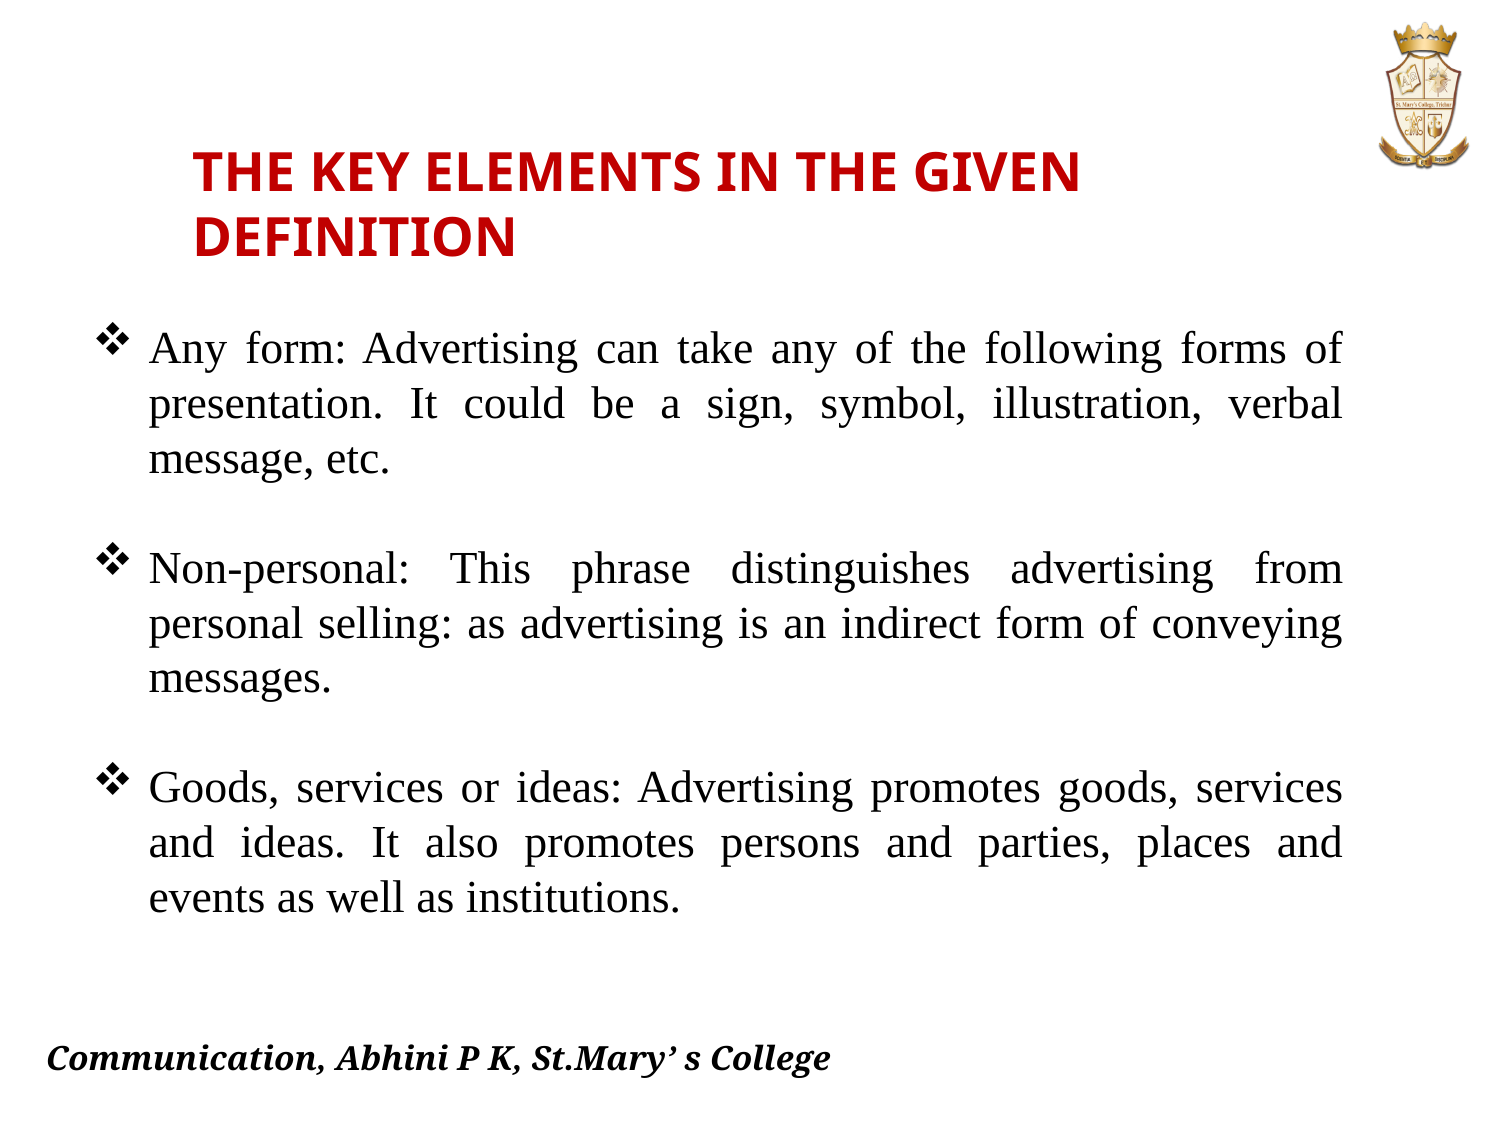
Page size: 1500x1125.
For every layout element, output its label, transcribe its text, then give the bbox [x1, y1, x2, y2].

text_box Any form: Advertising can take any of the following forms of presentation. It could be a sign, symbol, illustration, verbal message, etc. Non-personal: This phrase distinguishes advertising from personal selling: as advertising is an indirect form of conveying messages. Goods, services or ideas: Advertising promotes goods, services and ideas. It also promotes persons and parties, places and events as well as institutions. [77, 309, 1359, 930]
text_box Communication, Abhini P K, St.Mary’ s College [31, 1030, 1153, 1085]
text_box THE KEY ELEMENTS IN THE GIVEN DEFINITION [177, 130, 1272, 275]
picture [1362, 9, 1485, 193]
